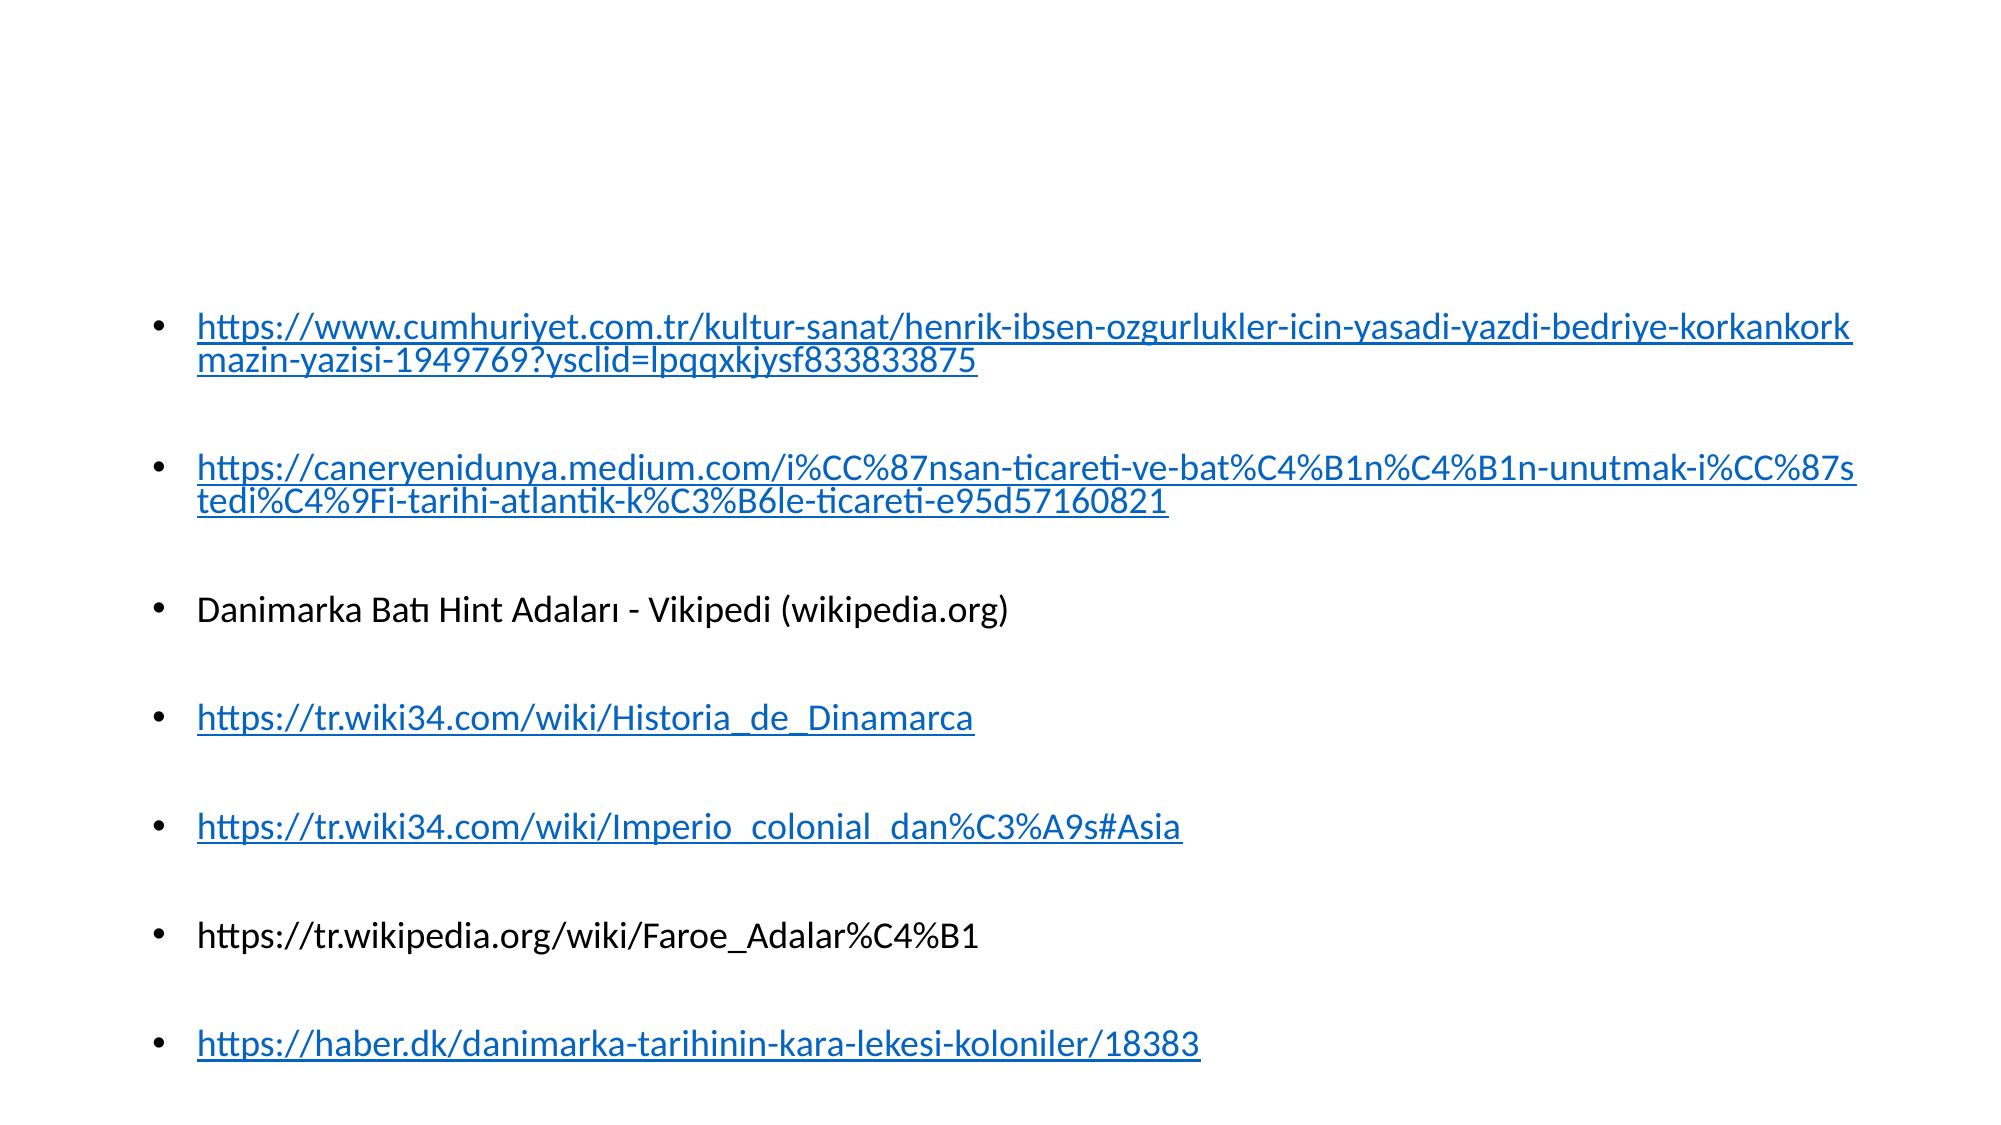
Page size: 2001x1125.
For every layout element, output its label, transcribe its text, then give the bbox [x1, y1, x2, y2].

list https://www.cumhuriyet.com.tr/kultur-sanat/henrik-ibsen-ozgurlukler-icin-yasadi-yazdi-bedriye-korkankorkmazin-yazisi-1949769?ysclid=lpqqxkjysf833833875 https://caneryenidunya.medium.com/i%CC%87nsan-ticareti-ve-bat%C4%B1n%C4%B1n-unutmak-i%CC%87stedi%C4%9Fi-tarihi-atlantik-k%C3%B6le-ticareti-e95d57160821 Danimarka Batı Hint Adaları - Vikipedi (wikipedia.org) https://tr.wiki34.com/wiki/Historia_de_Dinamarca https://tr.wiki34.com/wiki/Imperio_colonial_dan%C3%A9s#Asia https://tr.wikipedia.org/wiki/Faroe_Adalar%C4%B1 https://haber.dk/danimarka-tarihinin-kara-lekesi-koloniler/18383 [137, 299, 1863, 1014]
